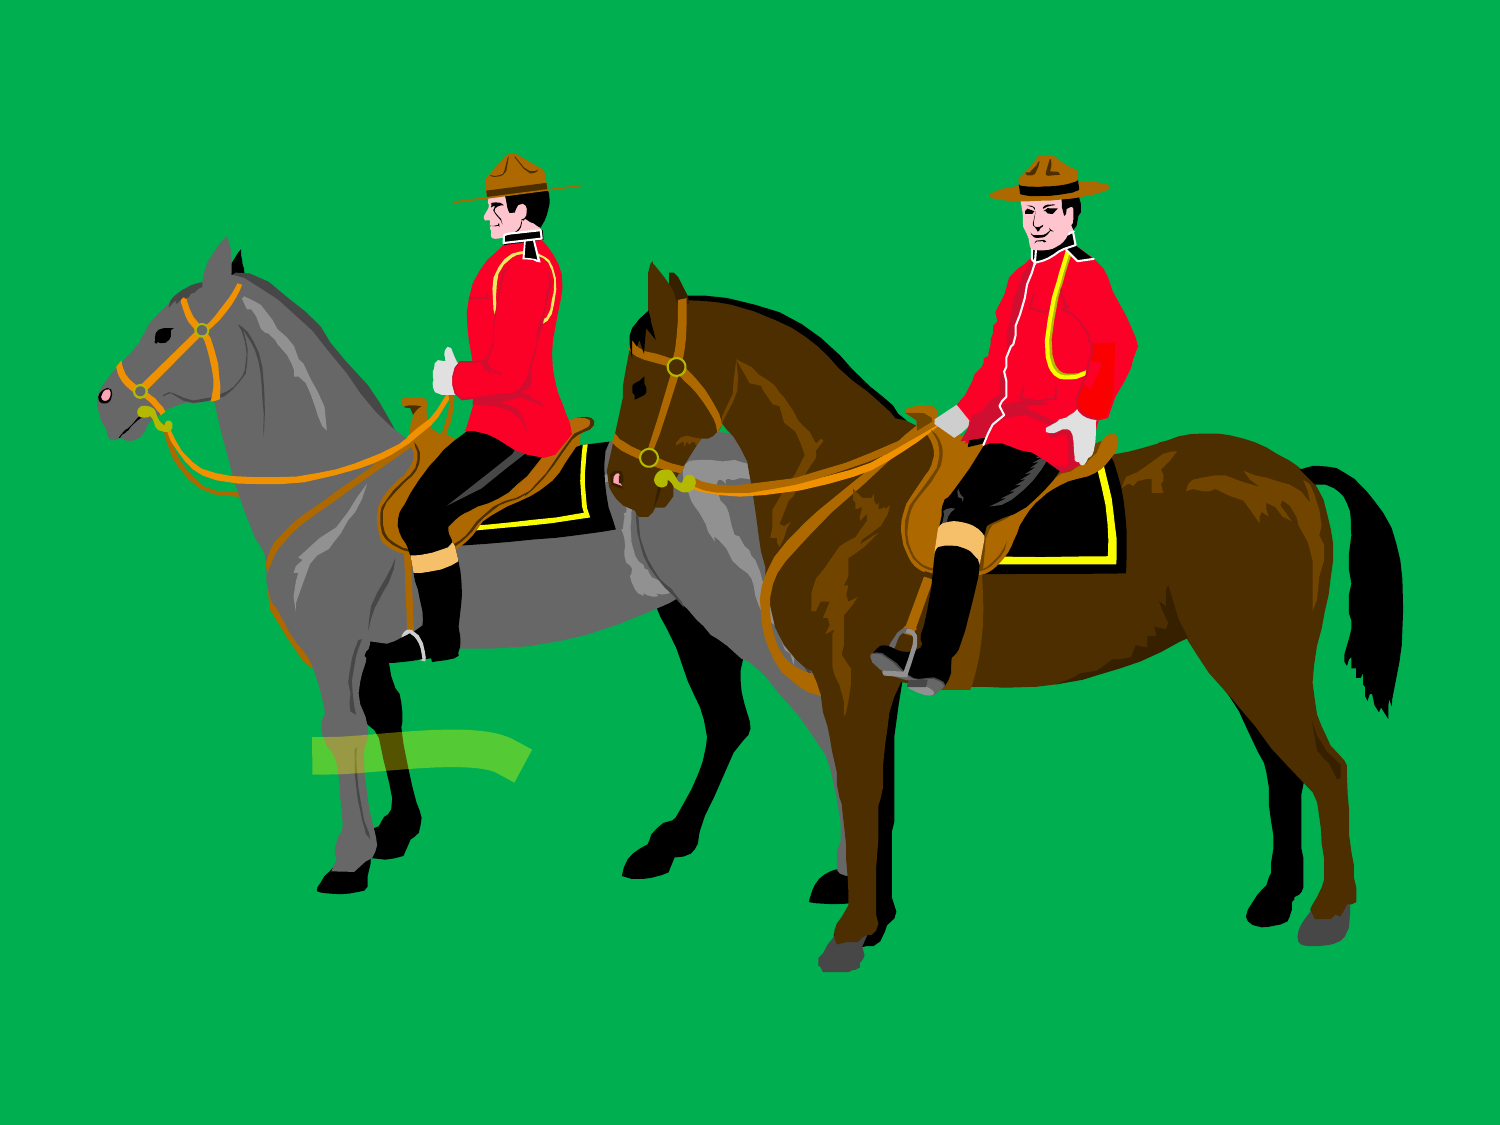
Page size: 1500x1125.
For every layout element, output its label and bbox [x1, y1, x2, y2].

picture [96, 152, 1404, 973]
